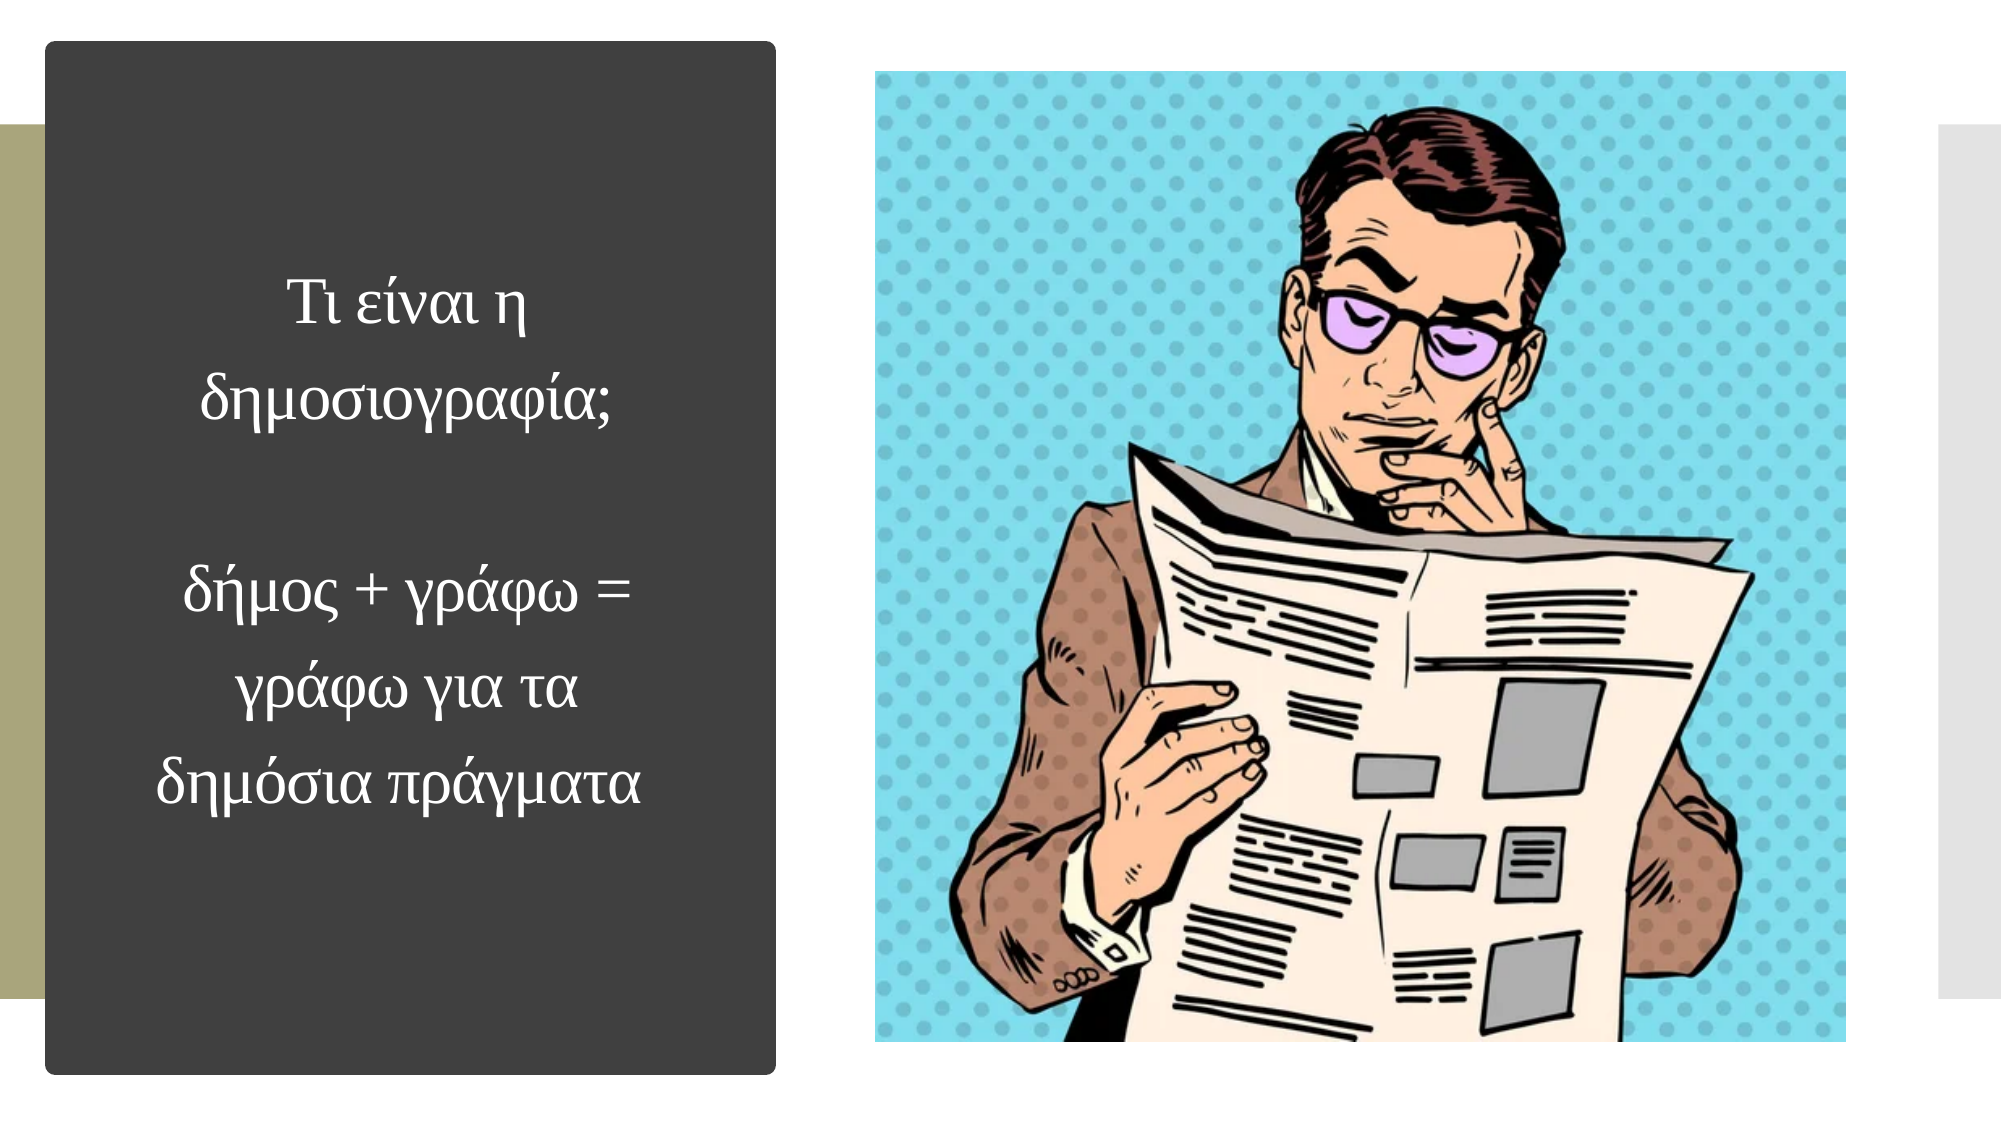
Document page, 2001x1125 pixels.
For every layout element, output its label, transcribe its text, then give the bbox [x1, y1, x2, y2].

text_box [54, 50, 767, 1066]
title Τι είναι η δημοσιογραφία; δήμος + γράφω = γράφω για τα δημόσια πράγματα [121, 121, 693, 936]
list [874, 71, 1846, 1042]
